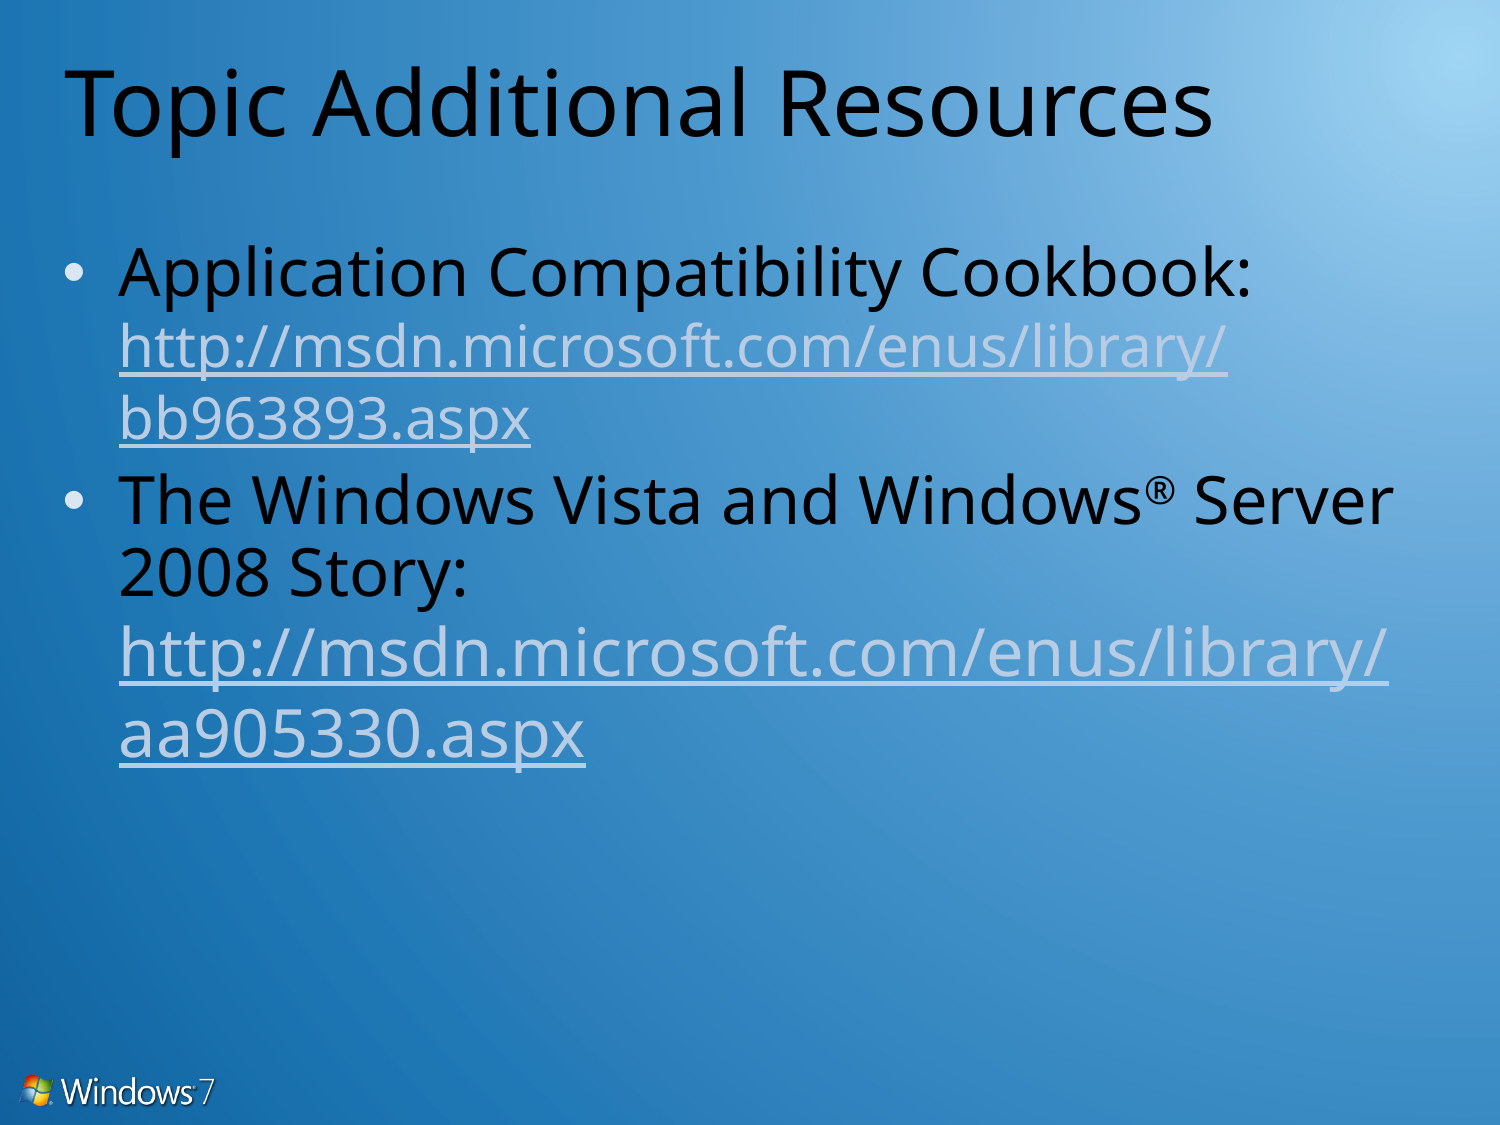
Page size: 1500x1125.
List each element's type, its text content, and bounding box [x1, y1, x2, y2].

title Topic Additional Resources [64, 37, 1428, 164]
list Application Compatibility Cookbook: http://msdn.microsoft.com/enus/library/ bb963893.aspx The Windows Vista and Windows® Server 2008 Story: http://msdn.microsoft.com/enus/library/ aa905330.aspx [62, 231, 1438, 772]
picture [0, 0, 1500, 1125]
